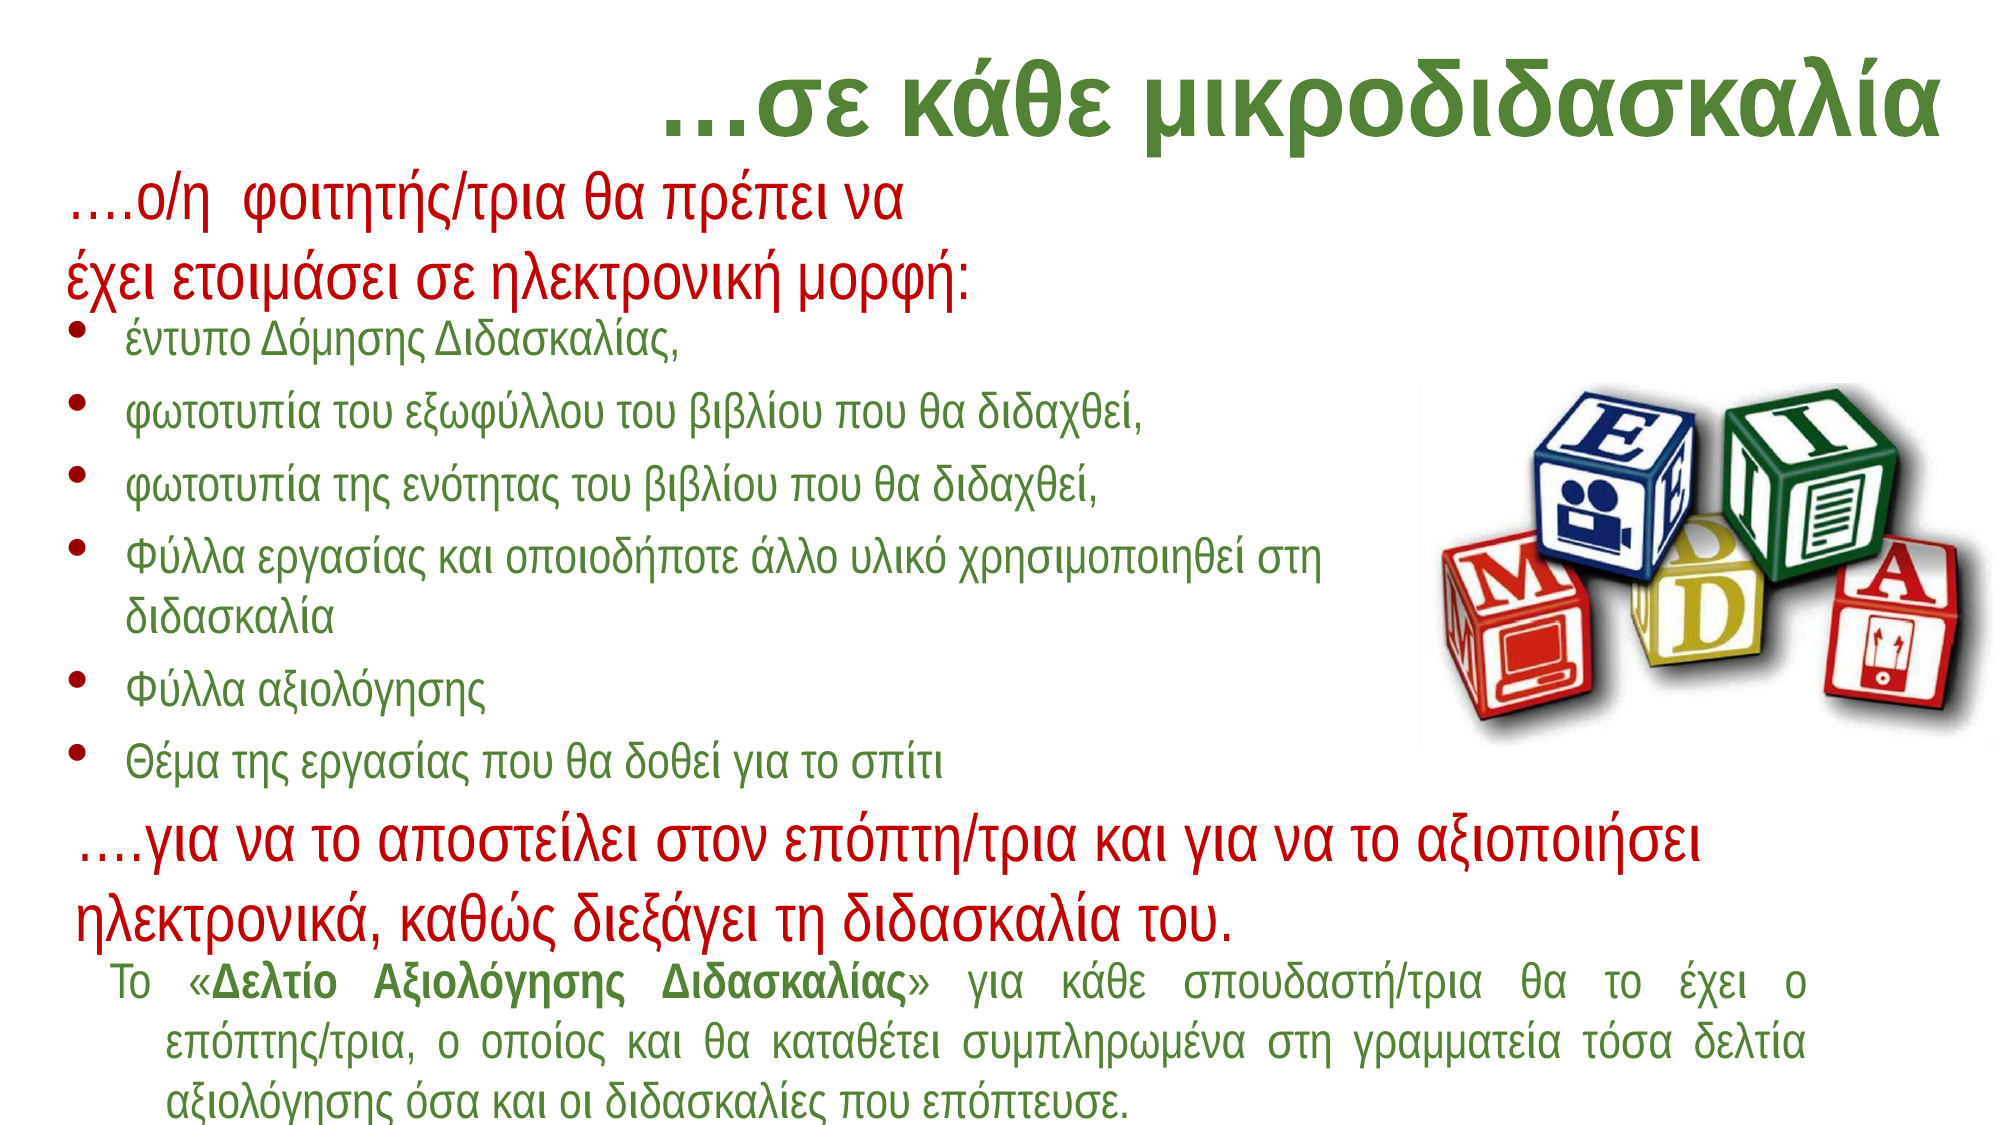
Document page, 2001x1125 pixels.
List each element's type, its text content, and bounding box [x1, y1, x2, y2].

text_box έντυπο Δόμησης Διδασκαλίας, φωτοτυπία του εξωφύλλου του βιβλίου που θα διδαχθεί, φωτοτυπία της ενότητας του βιβλίου που θα διδαχθεί, Φύλλα εργασίας και οποιοδήποτε άλλο υλικό χρησιμοποιηθεί στη διδασκαλία Φύλλα αξιολόγησης Θέμα της εργασίας που θα δοθεί για το σπίτι [54, 298, 1477, 869]
text_box ….για να το αποστείλει στον επόπτη/τρια και για να το αξιοποιήσει ηλεκτρονικά, καθώς διεξάγει τη διδασκαλία του. [60, 787, 1963, 963]
text_box Το «Δελτίο Αξιολόγησης Διδασκαλίας» για κάθε σπουδαστή/τρια θα το έχει ο επόπτης/τρια, ο οποίος και θα καταθέτει συμπληρωμένα στη γραμματεία τόσα δελτία αξιολόγησης όσα και οι διδασκαλίες που επόπτευσε. [94, 963, 1823, 1125]
text_box ….ο/η φοιτητής/τρια θα πρέπει να έχει ετοιμάσει σε ηλεκτρονική μορφή: [51, 145, 1022, 321]
picture [1418, 382, 2000, 747]
